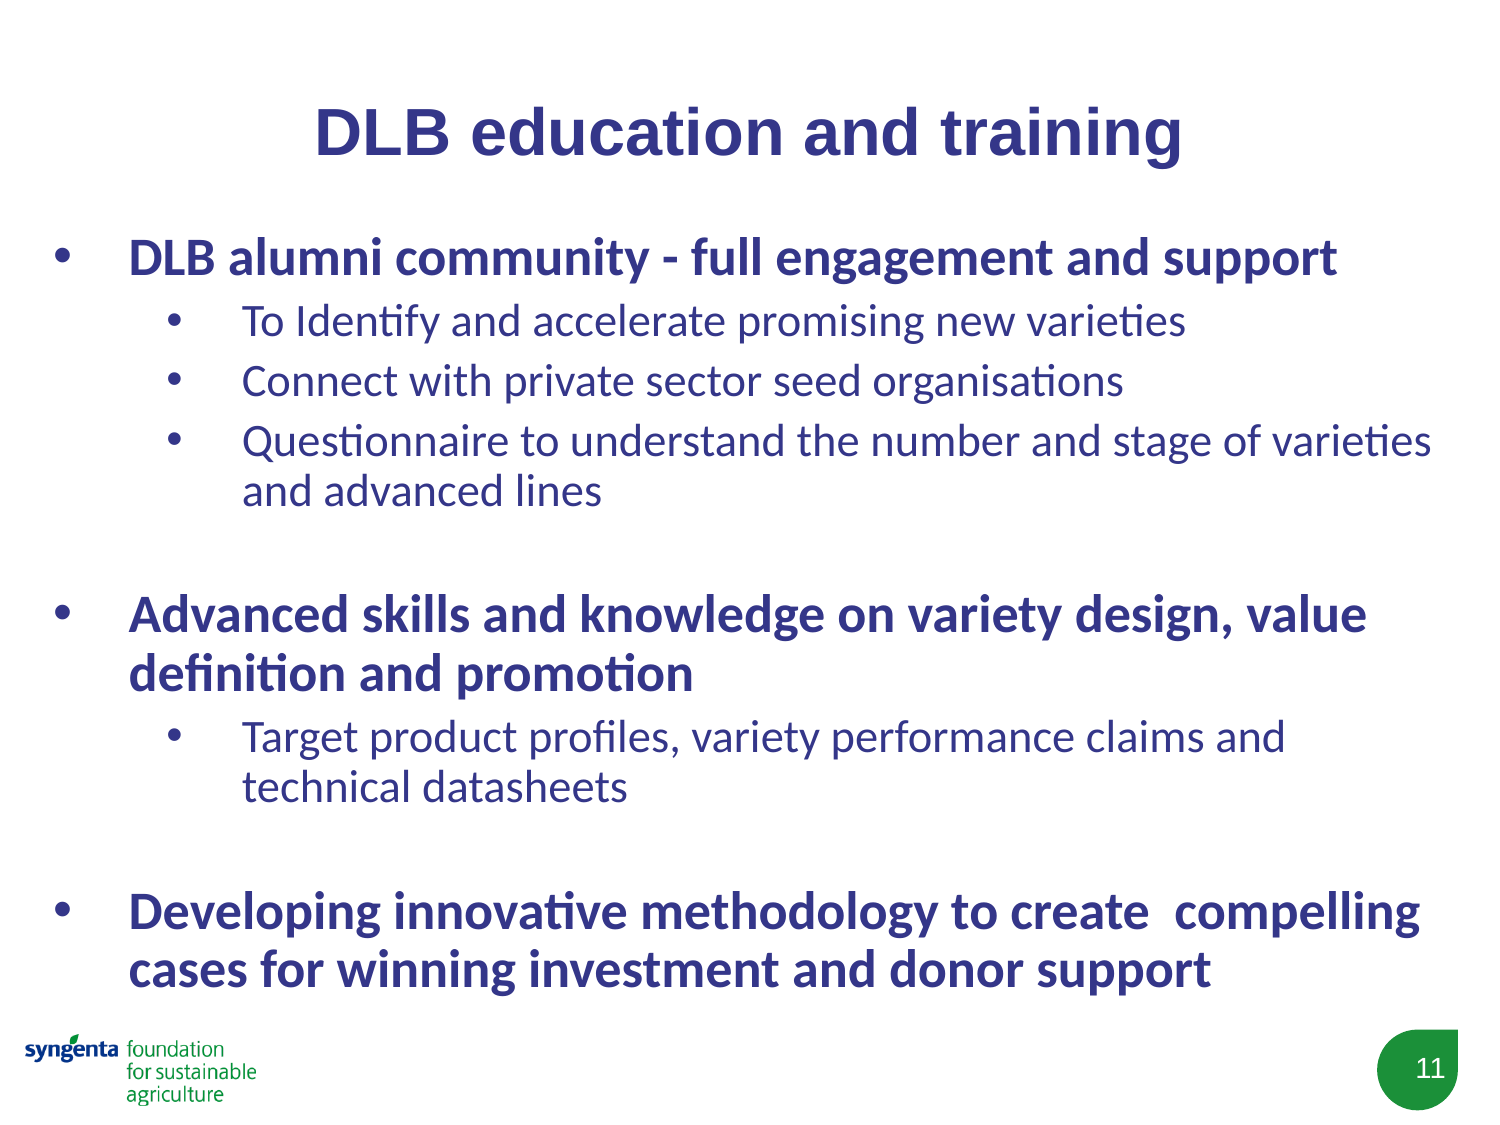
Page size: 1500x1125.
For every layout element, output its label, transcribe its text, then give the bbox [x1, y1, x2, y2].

picture [25, 1034, 256, 1106]
list DLB alumni community - full engagement and support To Identify and accelerate promising new varieties Connect with private sector seed organisations Questionnaire to understand the number and stage of varieties and advanced lines Advanced skills and knowledge on variety design, value definition and promotion Target product profiles, variety performance claims and technical datasheets Developing innovative methodology to create compelling cases for winning investment and donor support [38, 221, 1462, 1019]
title DLB education and training [40, 59, 1460, 208]
